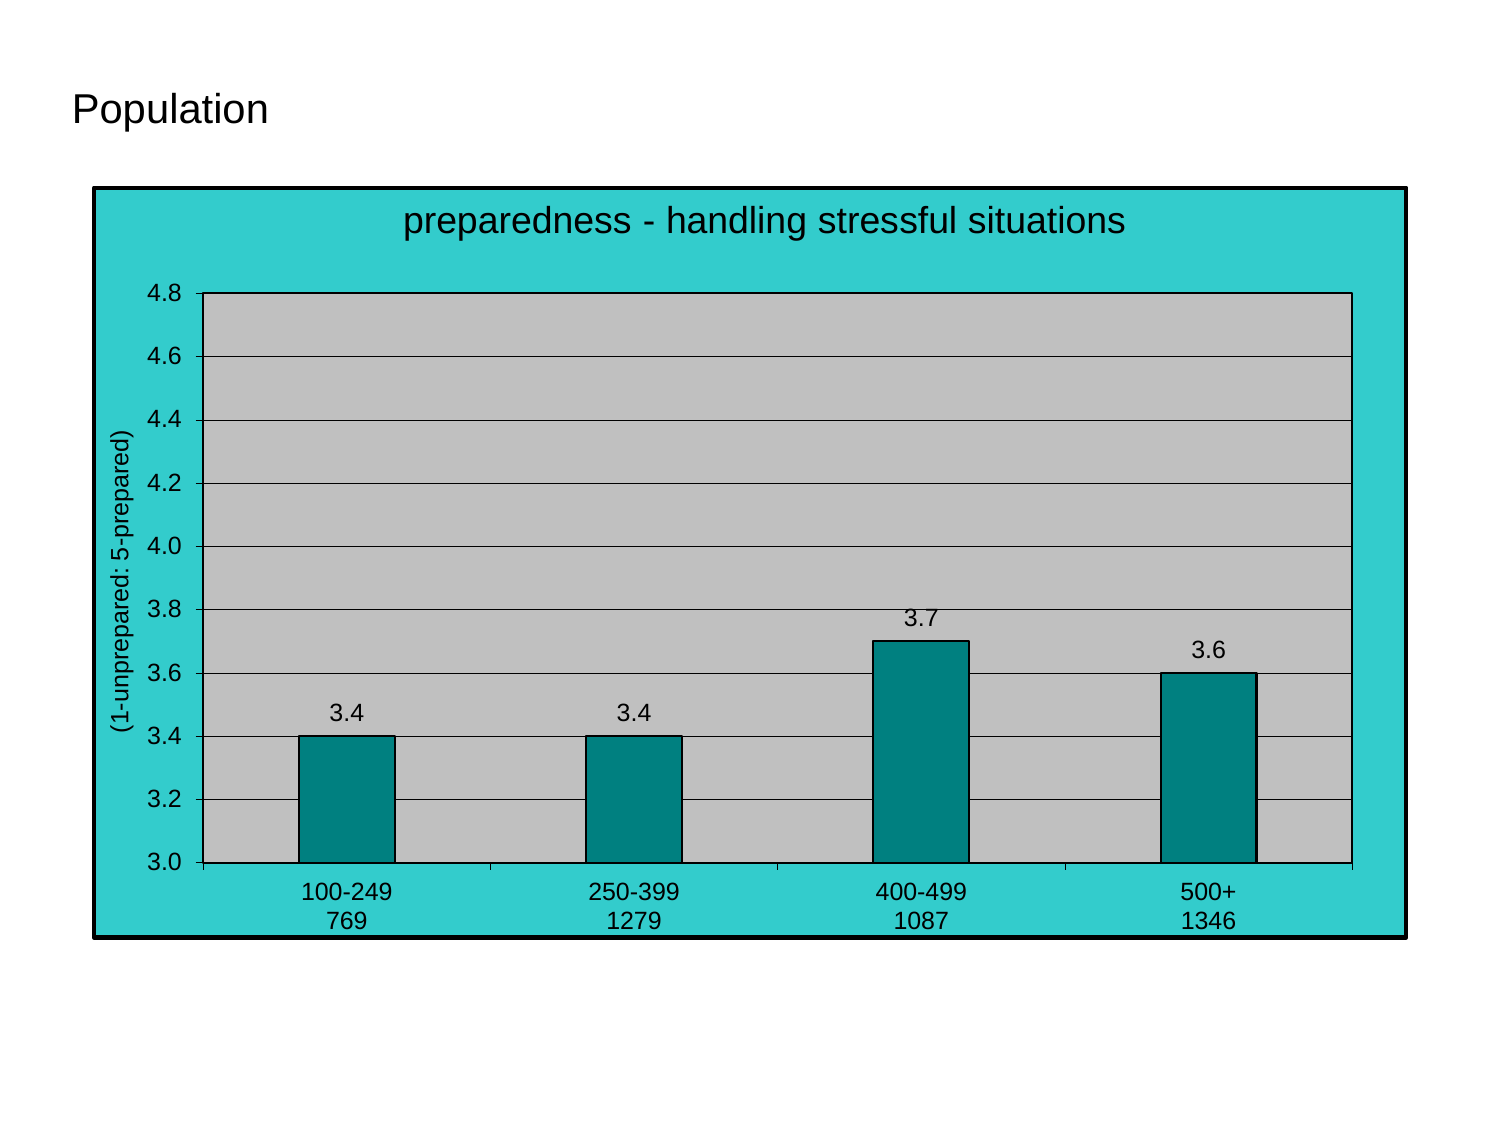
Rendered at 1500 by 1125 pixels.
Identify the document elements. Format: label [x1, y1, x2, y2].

picture [91, 185, 1409, 940]
